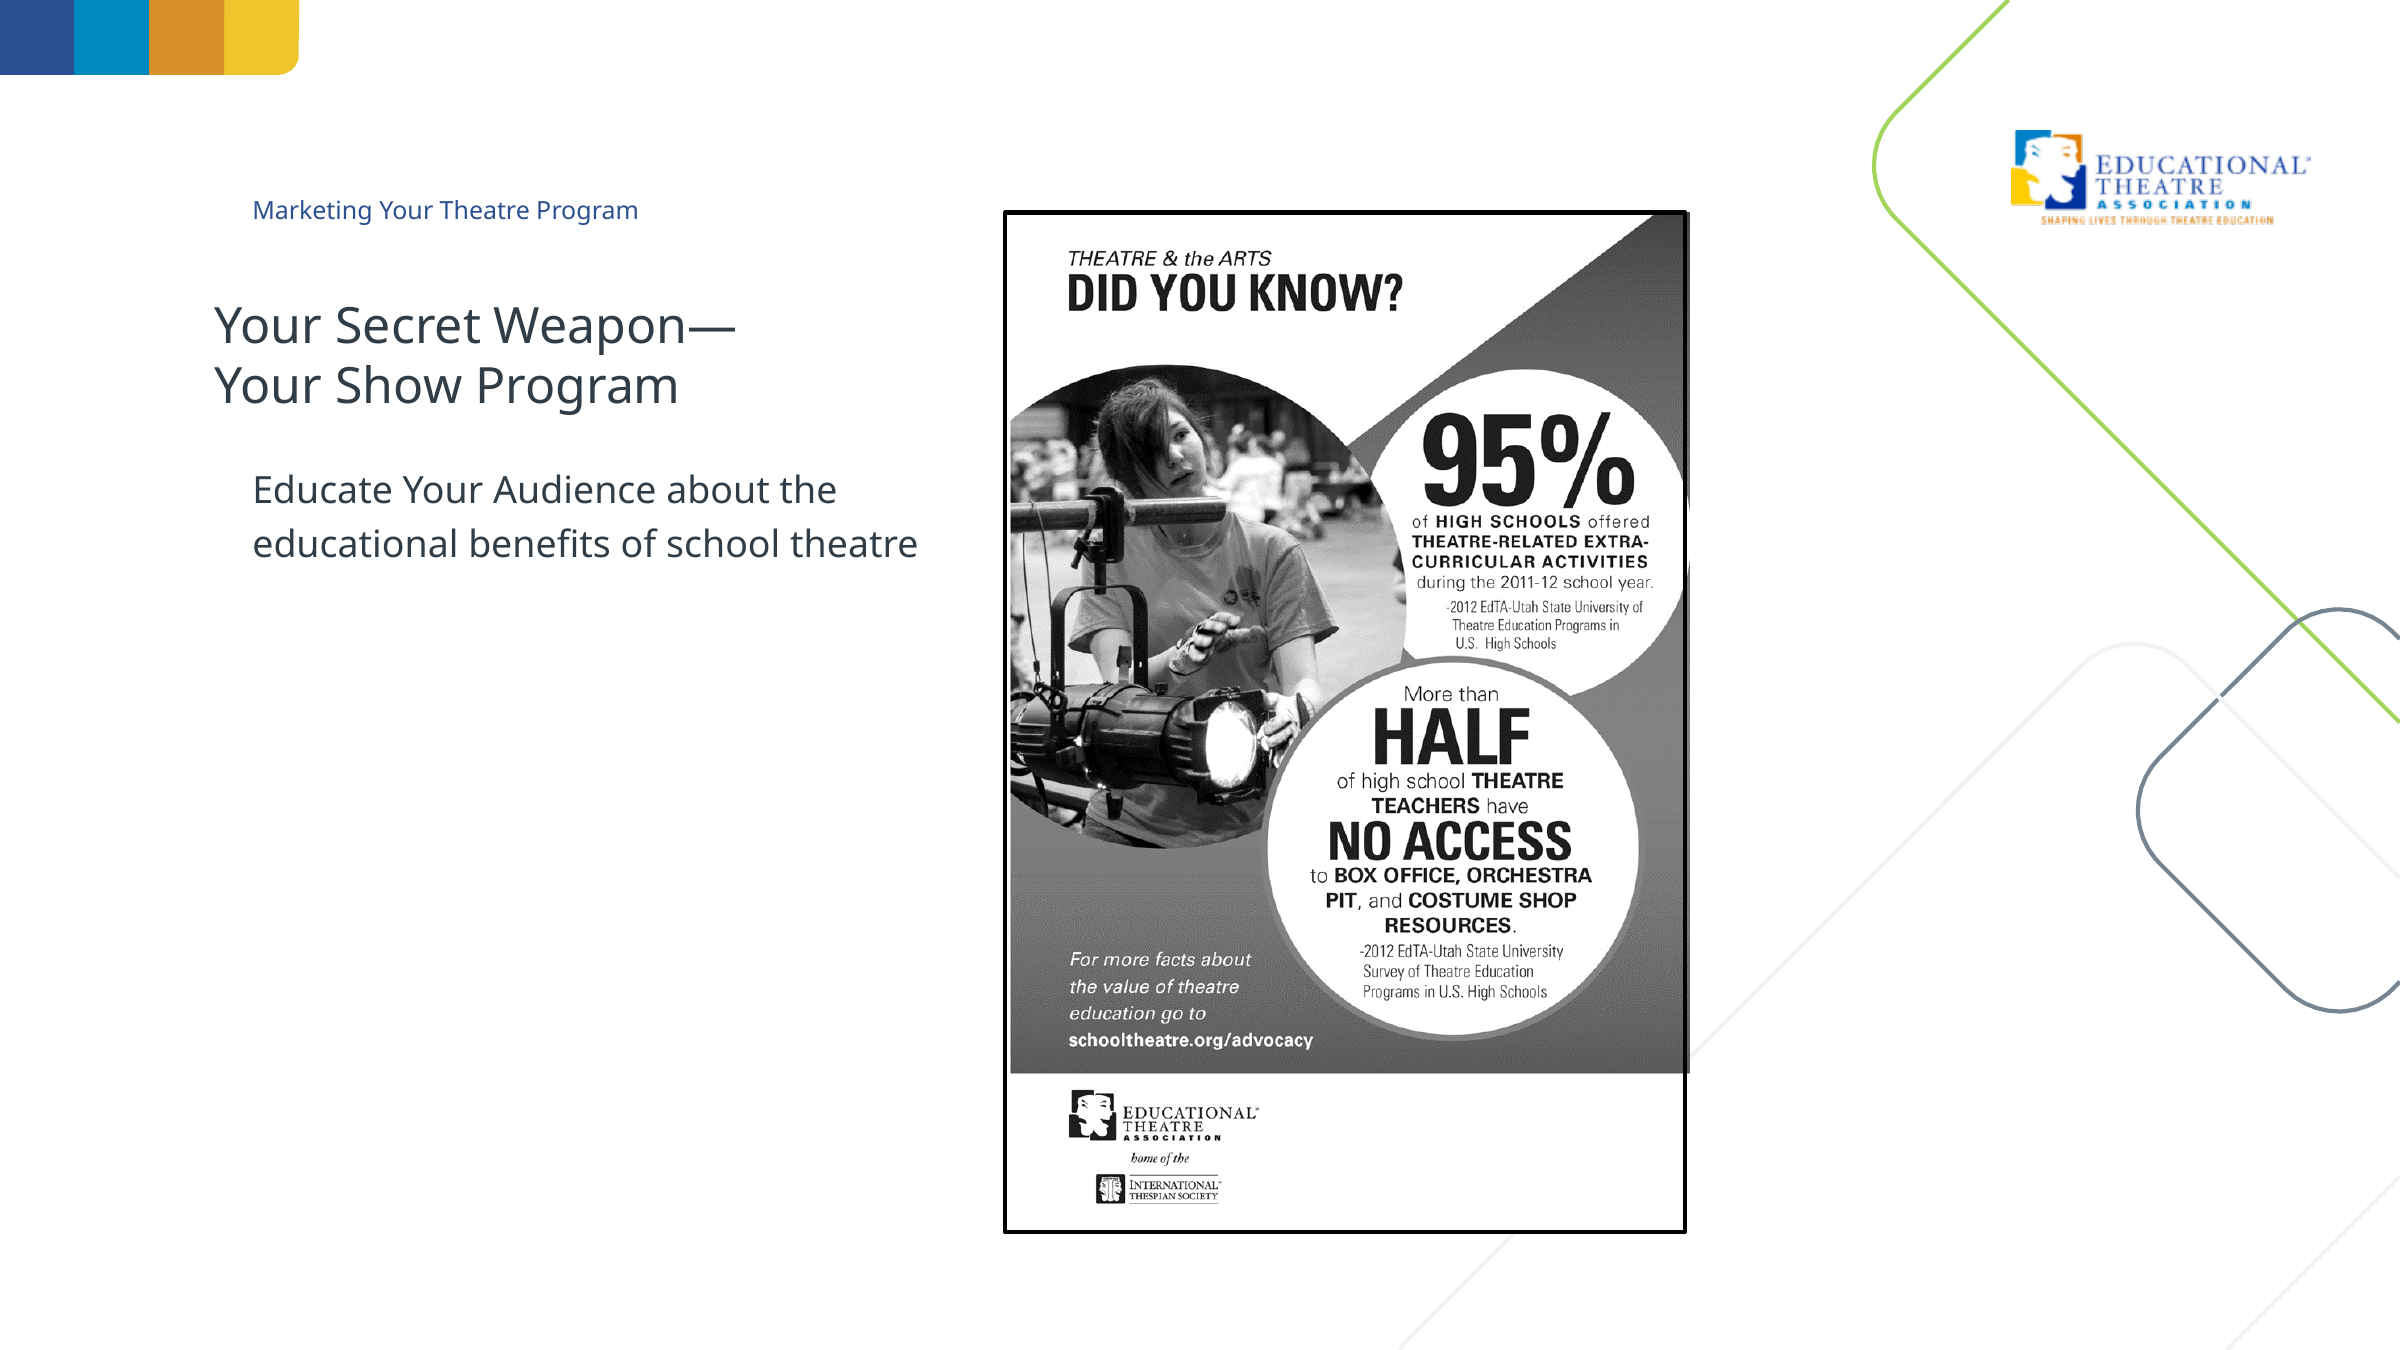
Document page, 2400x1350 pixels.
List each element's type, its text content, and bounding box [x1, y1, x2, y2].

picture [999, 212, 1691, 1233]
title Marketing Your Theatre Program [237, 187, 1400, 238]
list Your Secret Weapon— Your Show Program [200, 285, 994, 357]
list Educate Your Audience about the educational benefits of school theatre [235, 449, 994, 525]
picture [2011, 130, 2311, 228]
